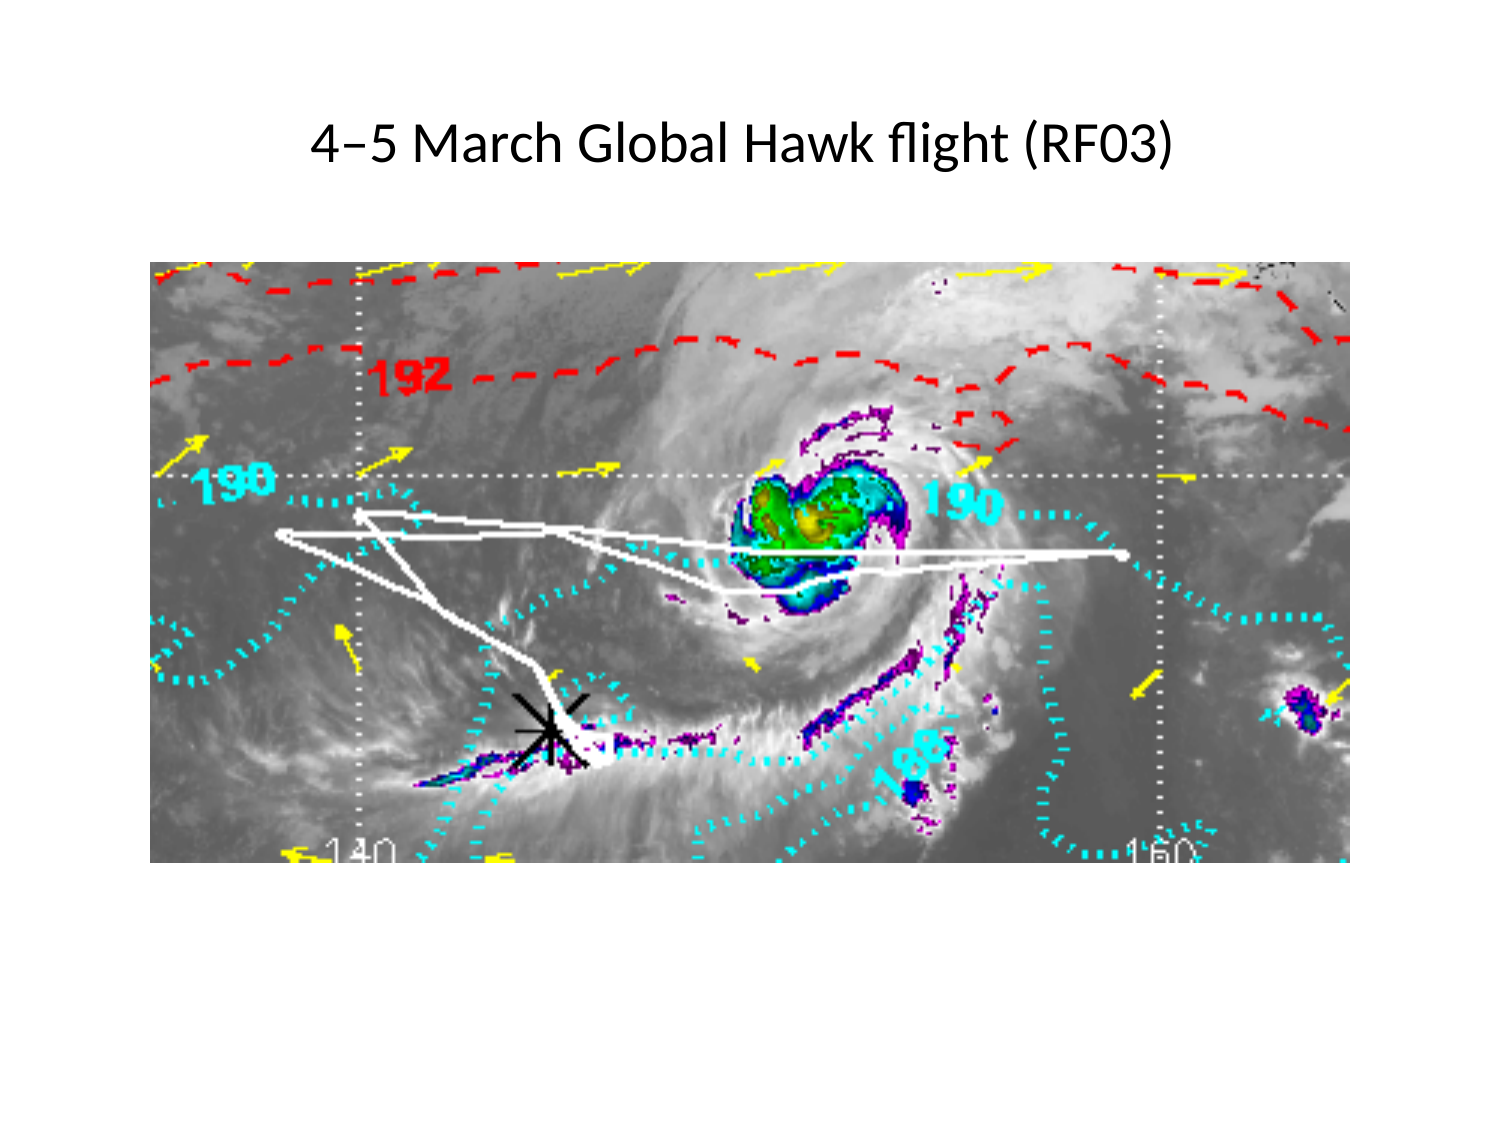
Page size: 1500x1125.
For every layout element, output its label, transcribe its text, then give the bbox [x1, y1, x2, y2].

title 4–5 March Global Hawk flight (RF03) [75, 45, 1425, 233]
picture [149, 262, 1351, 863]
